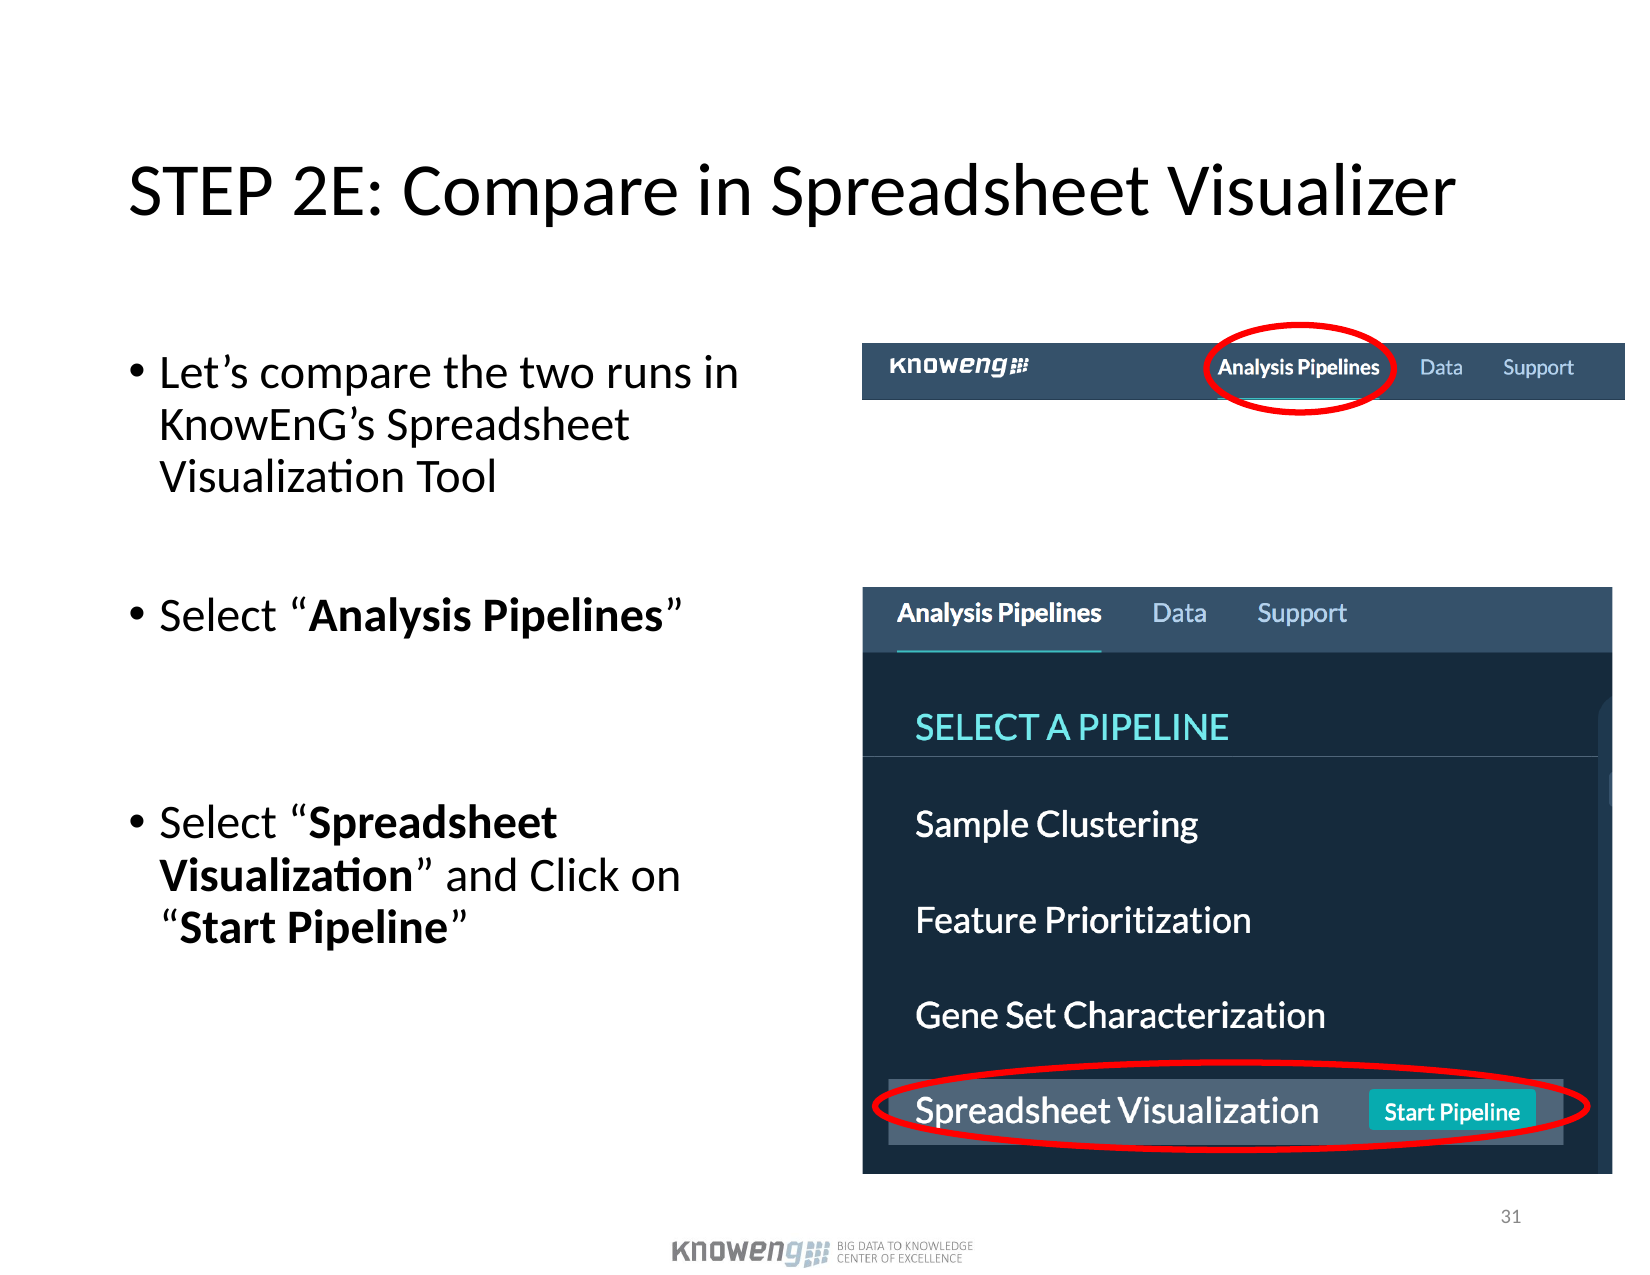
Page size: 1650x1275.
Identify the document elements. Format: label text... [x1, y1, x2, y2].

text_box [862, 324, 1626, 413]
list Let’s compare the two runs in KnowEnG’s Spreadsheet Visualization Tool Select “Analysis Pipelines” Select “Spreadsheet Visualization” and Click on “Start Pipeline” [113, 339, 813, 1149]
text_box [862, 587, 1613, 1174]
slide_number 31 [1165, 1183, 1537, 1250]
picture [665, 1233, 979, 1272]
title STEP 2E: Compare in Spreadsheet Visualizer [113, 67, 1537, 315]
